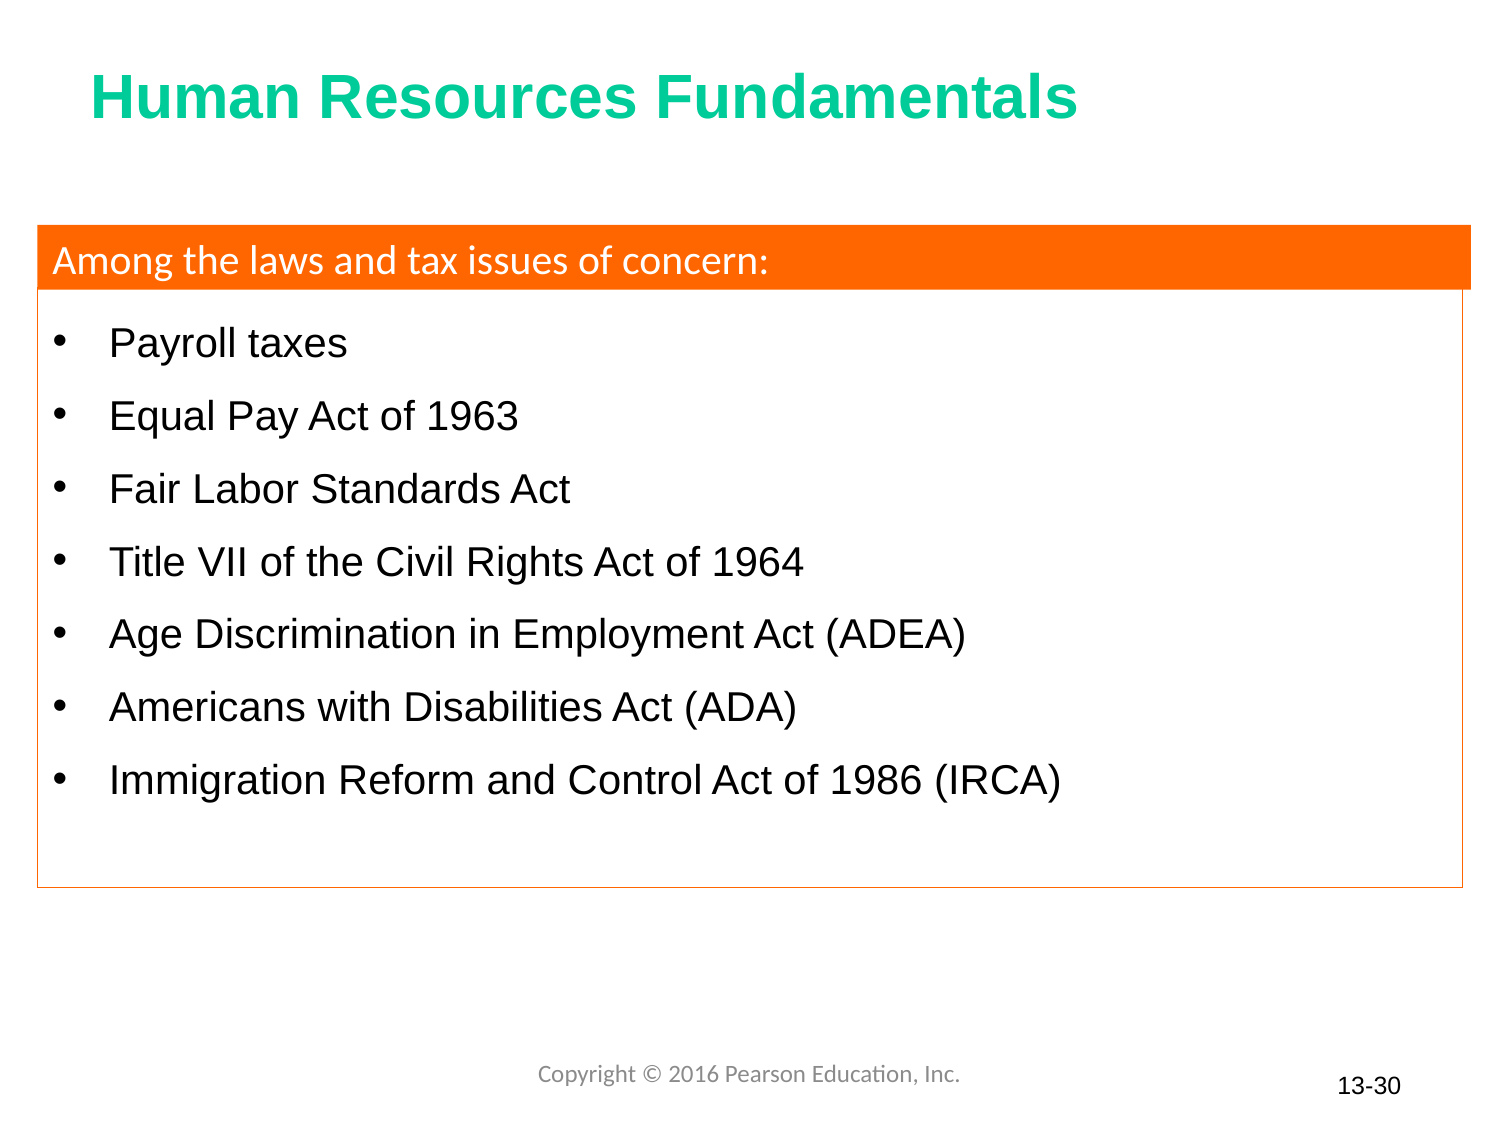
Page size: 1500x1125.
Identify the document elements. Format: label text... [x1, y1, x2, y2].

footer Copyright © 2016 Pearson Education, Inc. [512, 1042, 988, 1103]
text_box Among the laws and tax issues of concern: [37, 224, 1471, 290]
title Human Resources Fundamentals [75, 0, 1425, 188]
list Payroll taxes Equal Pay Act of 1963 Fair Labor Standards Act Title VII of the Civil Rights Act of 1964 Age Discrimination in Employment Act (ADEA) Americans with Disabilities Act (ADA) Immigration Reform and Control Act of 1986 (IRCA) [37, 290, 1463, 888]
